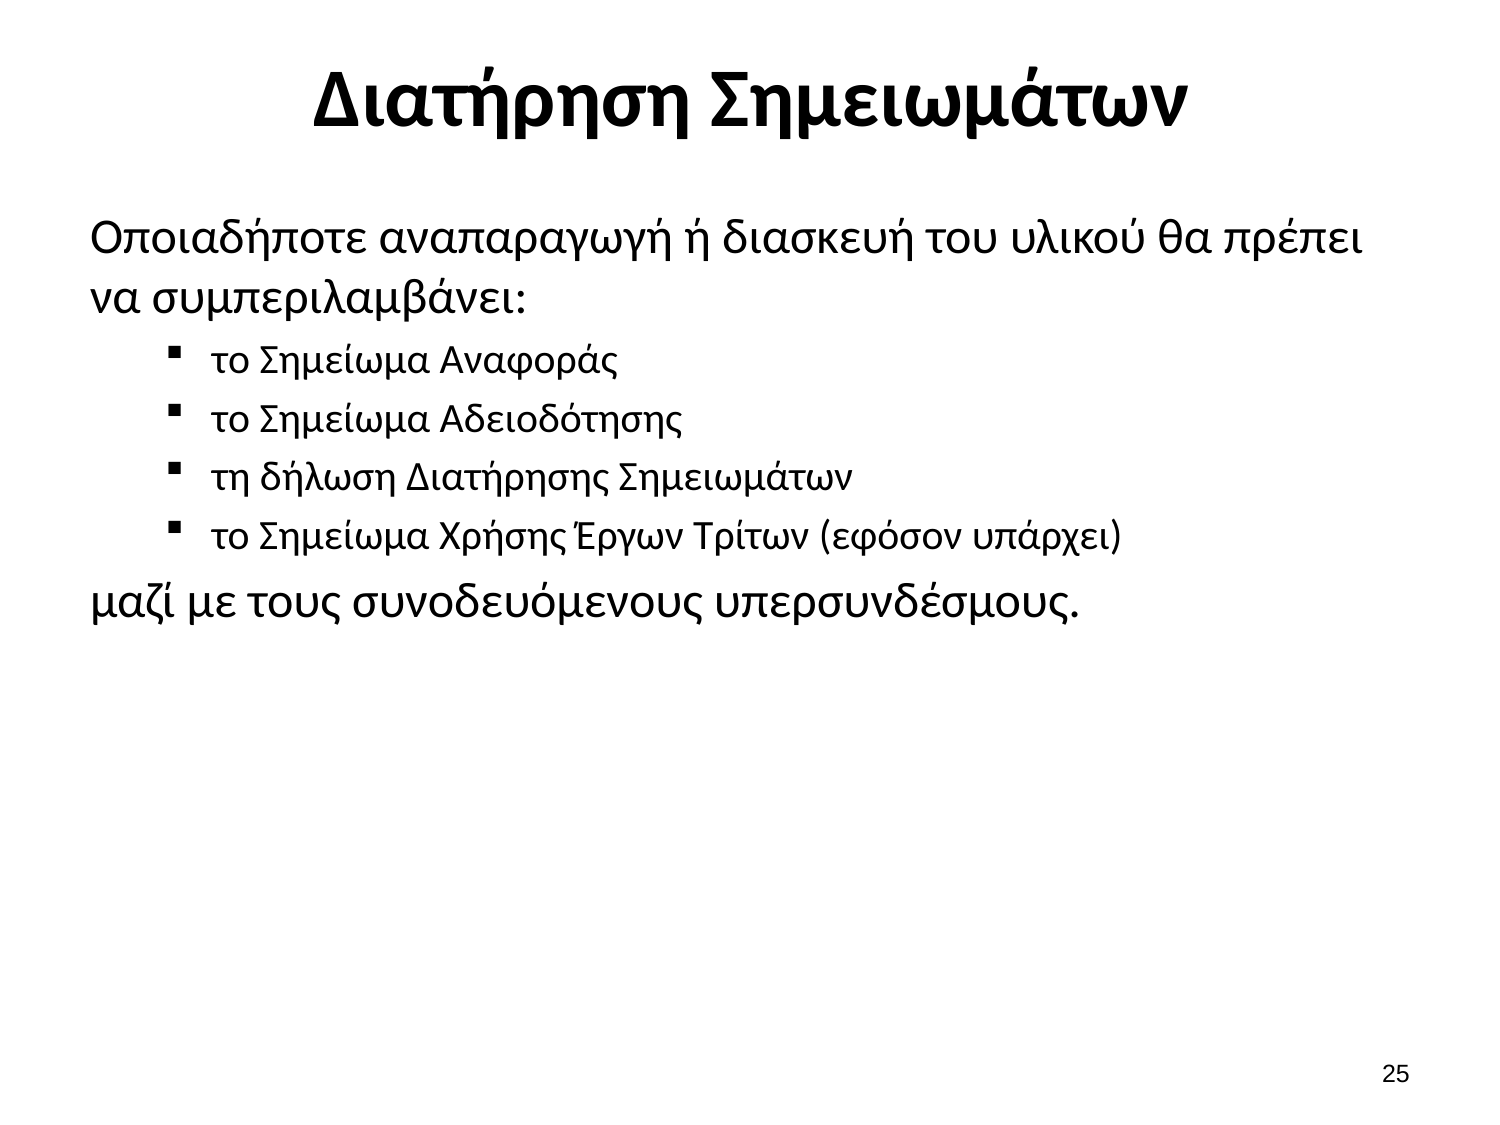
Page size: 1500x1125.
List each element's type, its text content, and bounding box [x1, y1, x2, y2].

title Διατήρηση Σημειωμάτων [76, 19, 1427, 169]
slide_number 24 [1074, 1042, 1425, 1103]
list Οποιαδήποτε αναπαραγωγή ή διασκευή του υλικού θα πρέπει να συμπεριλαμβάνει: το Σημείωμα Αναφοράς το Σημείωμα Αδειοδότησης τη δήλωση Διατήρησης Σημειωμάτων το Σημείωμα Χρήσης Έργων Τρίτων (εφόσον υπάρχει) μαζί με τους συνοδευόμενους υπερσυνδέσμους. [75, 196, 1425, 1024]
